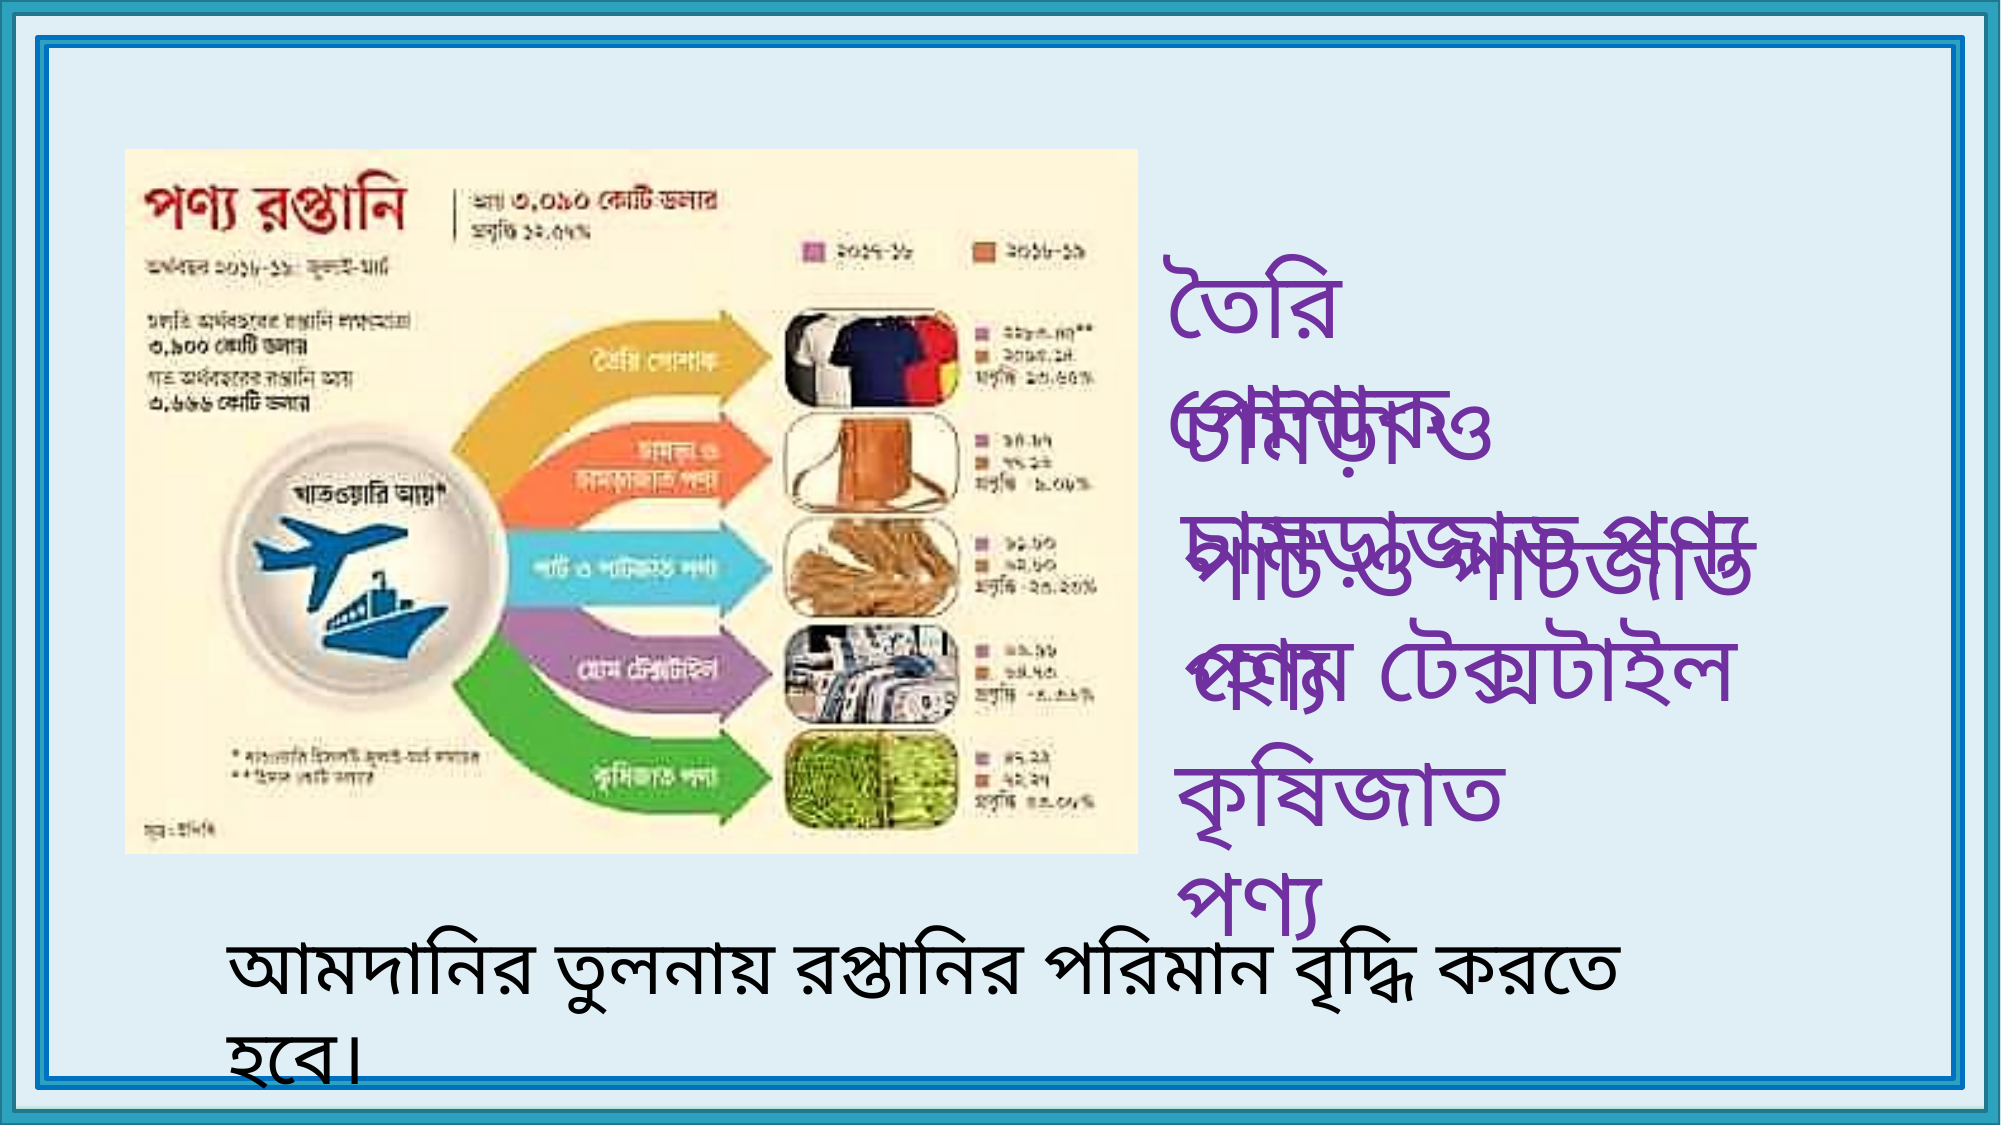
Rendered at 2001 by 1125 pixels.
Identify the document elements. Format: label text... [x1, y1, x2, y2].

text_box হোম টেক্সটাইল [1177, 602, 1788, 727]
text_box তৈরি পোশাক [1152, 239, 1600, 474]
picture [124, 149, 1138, 854]
text_box পাট ও পাটজাত পণ্য [1168, 501, 1835, 737]
text_box কৃষিজাত পণ্য [1160, 727, 1609, 962]
text_box আমদানির তুলনায় রপ্তানির পরিমান বৃদ্ধি করতে হবে। [212, 912, 1788, 1108]
text_box চামড়া ও চামড়াজাত পণ্য [1166, 365, 1925, 600]
